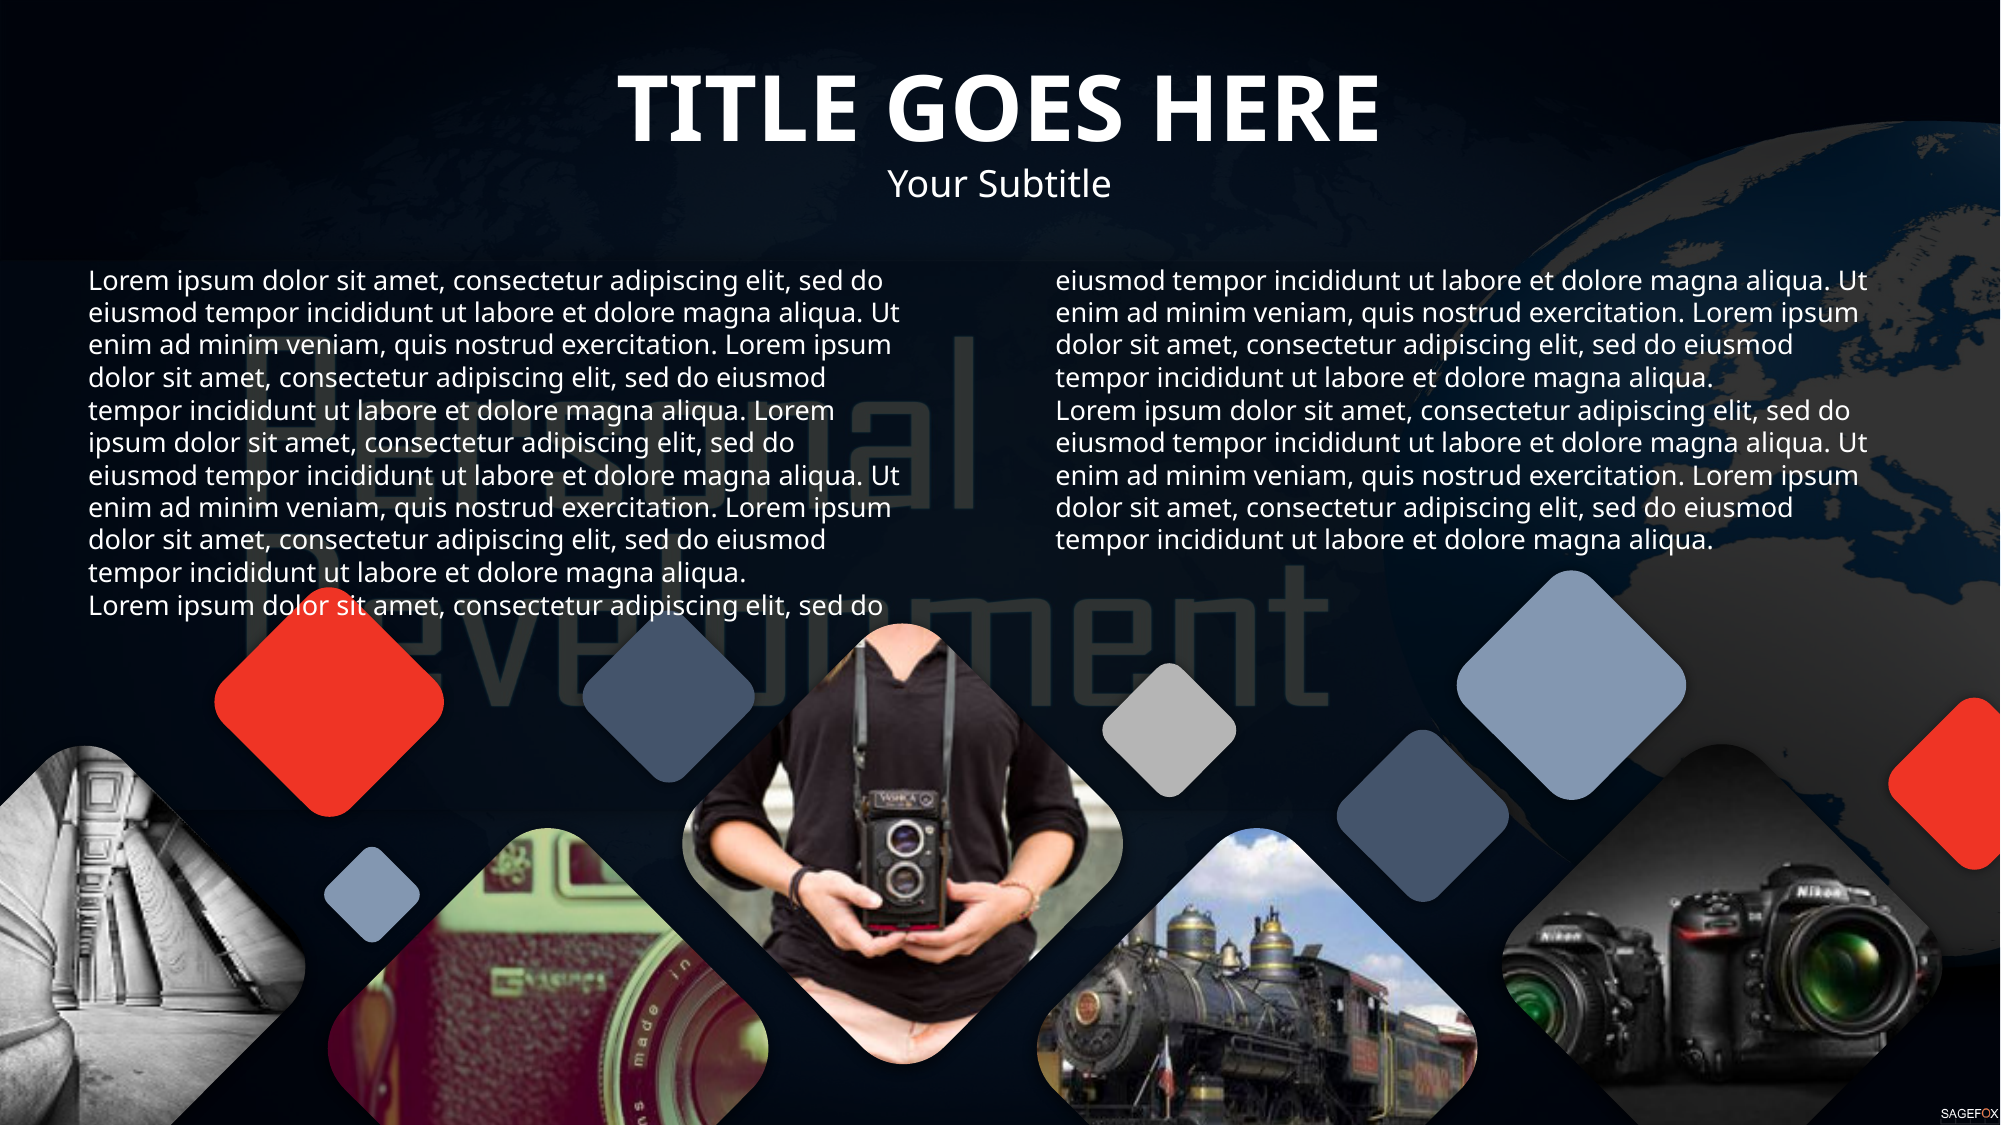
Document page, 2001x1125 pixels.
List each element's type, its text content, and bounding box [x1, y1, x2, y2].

text_box [0, 744, 307, 1125]
text_box [323, 845, 421, 944]
text_box [213, 643, 445, 818]
picture [0, 0, 2001, 1125]
text_box [1455, 643, 1688, 801]
text_box [581, 643, 756, 784]
text_box [1035, 827, 1479, 1125]
text_box [1101, 662, 1238, 799]
text_box [681, 643, 1125, 1066]
text_box Lorem ipsum dolor sit amet, consectetur adipiscing elit, sed do eiusmod tempor incididunt ut labore et dolore magna aliqua. Ut enim ad minim veniam, quis nostrud exercitation. Lorem ipsum dolor sit amet, consectetur adipiscing elit, sed do eiusmod tempor incididunt ut labore et dolore magna aliqua. Lorem ipsum dolor sit amet, consectetur adipiscing elit, sed do eiusmod tempor incididunt ut labore et dolore magna aliqua. Ut enim ad minim veniam, quis nostrud exercitation. Lorem ipsum dolor sit amet, consectetur adipiscing elit, sed do eiusmod tempor incididunt ut labore et dolore magna aliqua. Lorem ipsum dolor sit amet, consectetur adipiscing elit, sed do eiusmod tempor incididunt ut labore et dolore magna aliqua. Ut enim ad minim veniam, quis nostrud exercitation. Lorem ipsum dolor sit amet, consectetur adipiscing elit, sed do eiusmod tempor incididunt ut labore et dolore magna aliqua. Lorem ipsum dolor sit amet, consectetur adipiscing elit, sed do eiusmod tempor incididunt ut labore et dolore magna aliqua. Ut enim ad minim veniam, quis nostrud exercitation. Lorem ipsum dolor sit amet, consectetur adipiscing elit, sed do eiusmod tempor incididunt ut labore et dolore magna aliqua. [73, 255, 1888, 643]
text_box [1887, 696, 2000, 871]
text_box [1335, 728, 1510, 903]
text_box [1500, 743, 1944, 1125]
text_box [326, 827, 770, 1125]
text_box TITLE GOES HERE Your Subtitle [548, 42, 1452, 212]
